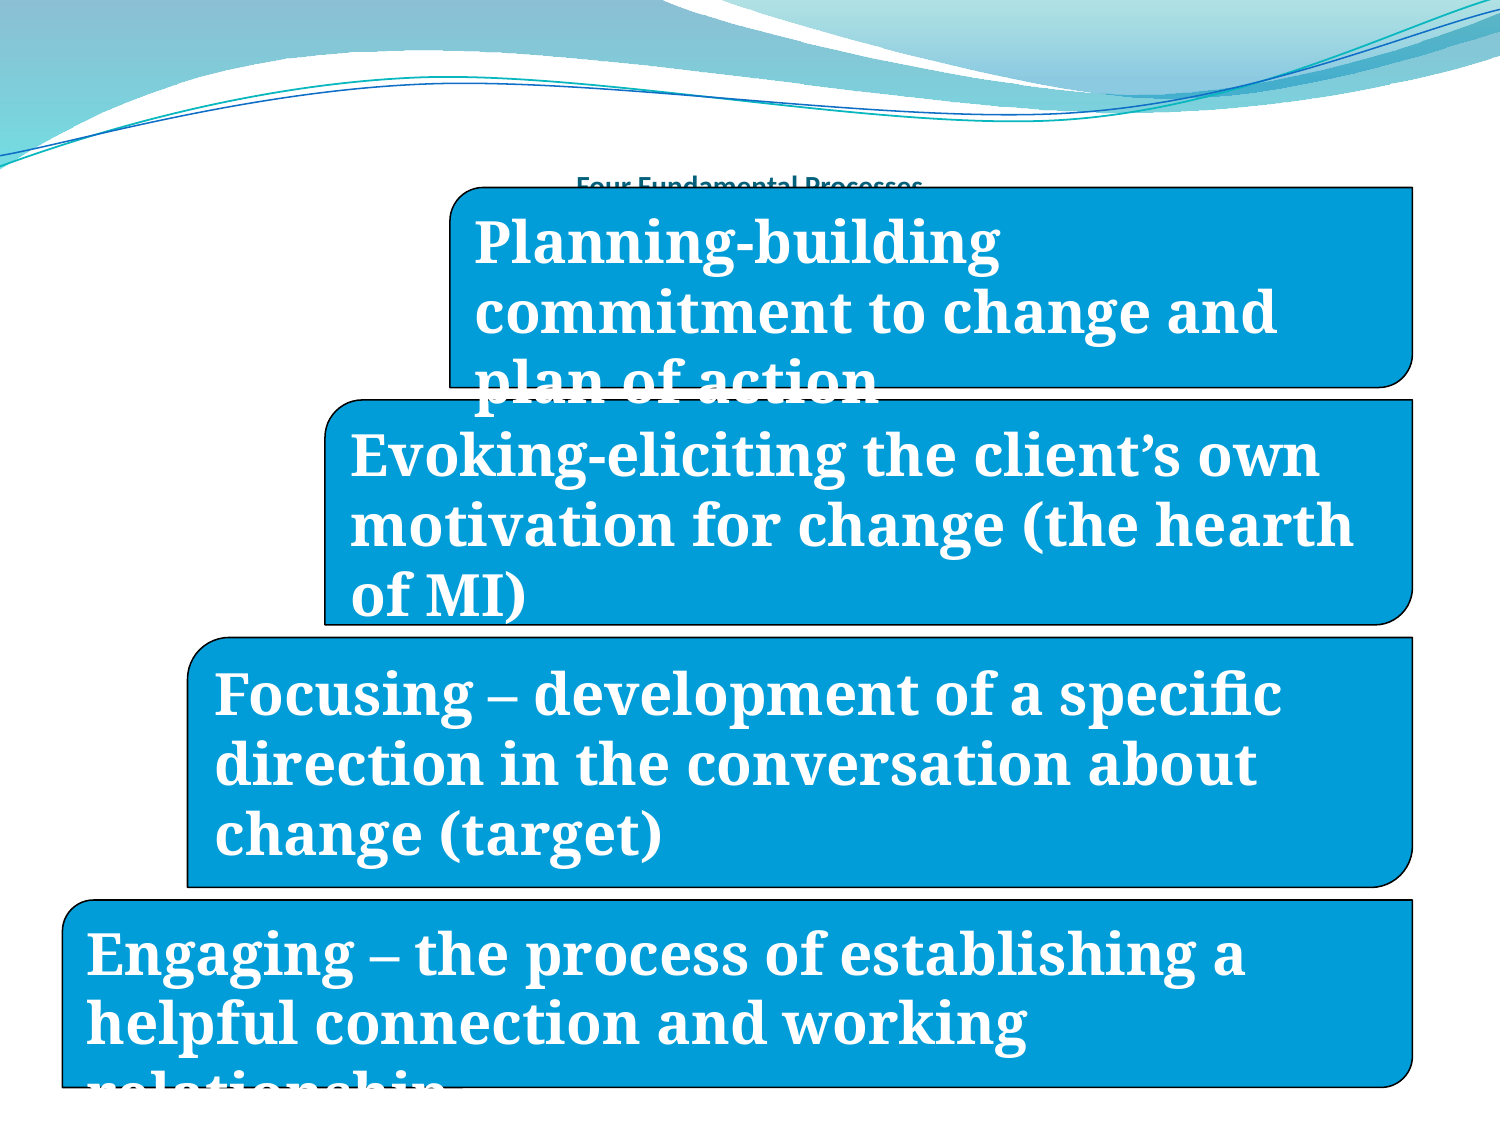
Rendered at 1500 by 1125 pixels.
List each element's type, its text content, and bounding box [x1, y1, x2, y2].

text_box Planning-building commitment to change and plan of action [449, 187, 1413, 388]
text_box Focusing – development of a specific direction in the conversation about change (target) [187, 637, 1413, 888]
title Four Fundamental Processes [74, 49, 1426, 238]
text_box Engaging – the process of establishing a helpful connection and working relationship [62, 900, 1413, 1088]
text_box Evoking-eliciting the client’s own motivation for change (the hearth of MI) [324, 399, 1413, 625]
